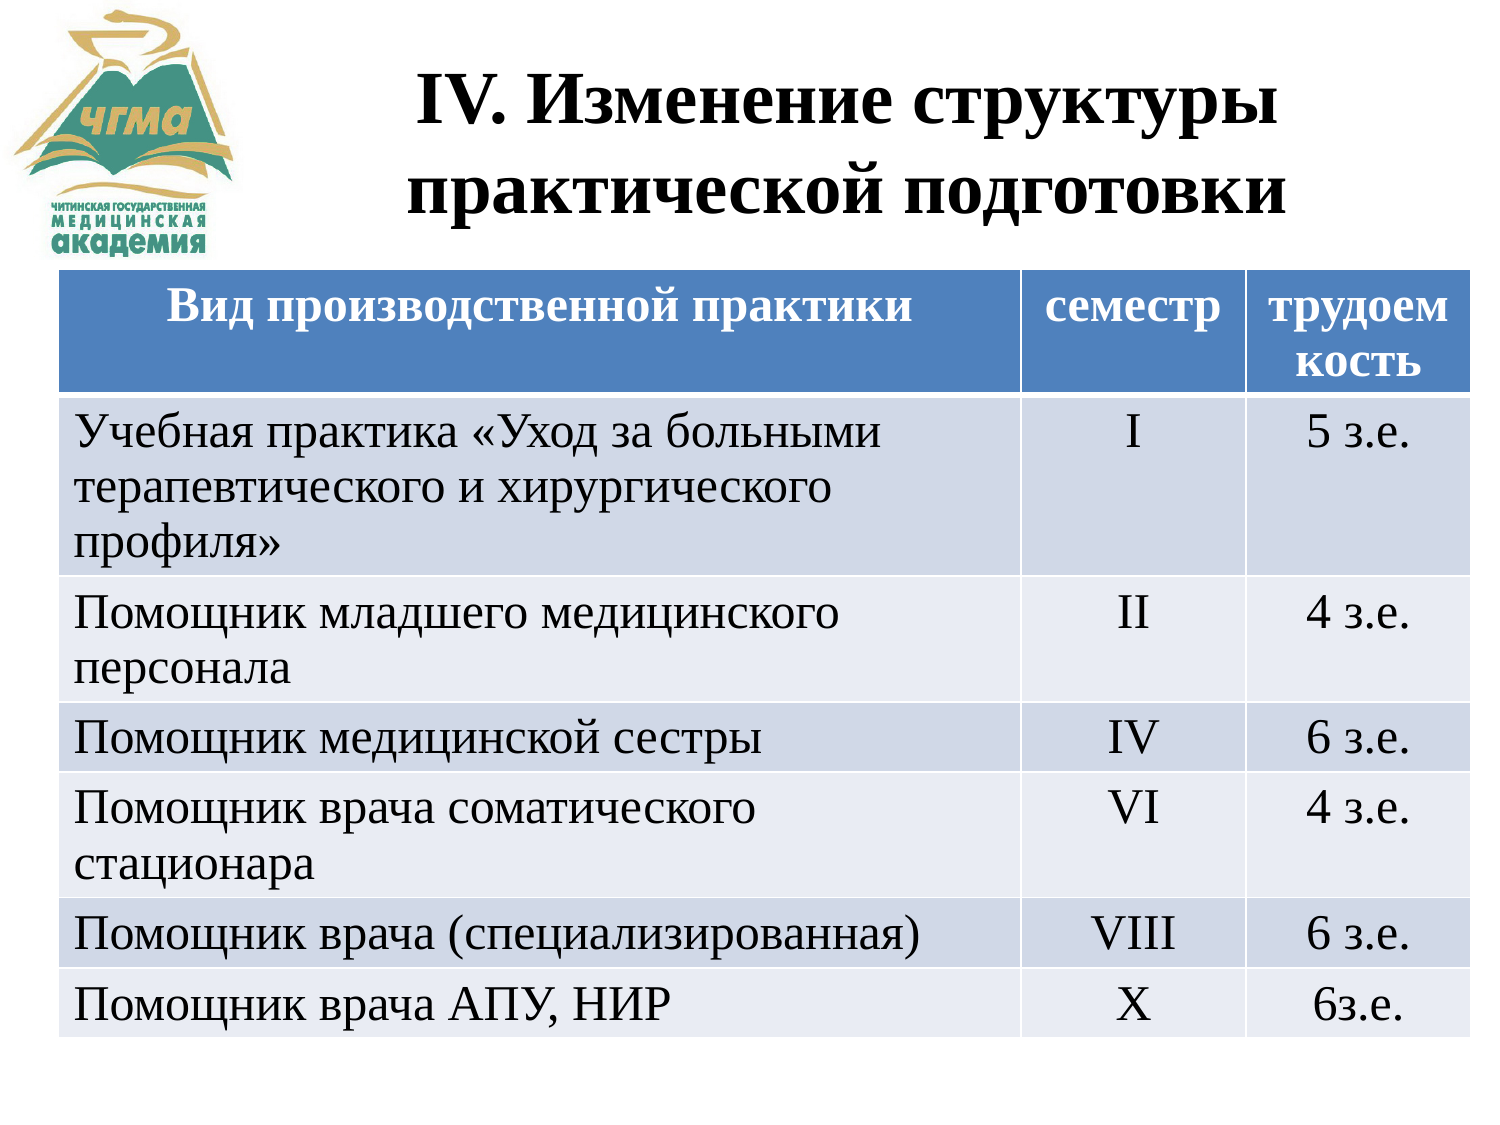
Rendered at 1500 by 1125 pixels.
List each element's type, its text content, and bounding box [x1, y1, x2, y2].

title IV. Изменение структуры практической подготовки [274, 45, 1425, 233]
table_cell II [1022, 577, 1245, 701]
table_cell Помощник медицинской сестры [59, 703, 1020, 771]
table_cell 6 з.е. [1247, 898, 1470, 967]
table_cell Помощник врача АПУ, НИР [59, 969, 1020, 1037]
table_cell 5 з.е. [1247, 398, 1470, 575]
table_cell Учебная практика «Уход за больными терапевтического и хирургического профиля» [59, 398, 1020, 575]
table_cell IV [1022, 703, 1245, 771]
table_cell 4 з.е. [1247, 773, 1470, 897]
table_cell Помощник врача соматического стационара [59, 773, 1020, 897]
table_cell I [1022, 398, 1245, 575]
table_header трудоемкость [1247, 270, 1470, 392]
table_cell VI [1022, 773, 1245, 897]
table_cell Помощник младшего медицинского персонала [59, 577, 1020, 701]
table_cell 6з.е. [1247, 969, 1470, 1037]
table_cell 4 з.е. [1247, 577, 1470, 701]
table_header Вид производственной практики [59, 270, 1020, 392]
table_cell Помощник врача (специализированная) [59, 898, 1020, 967]
table_cell 6 з.е. [1247, 703, 1470, 771]
table_header семестр [1022, 270, 1245, 392]
picture [0, 0, 270, 260]
table_cell VIII [1022, 898, 1245, 967]
table_cell X [1022, 969, 1245, 1037]
